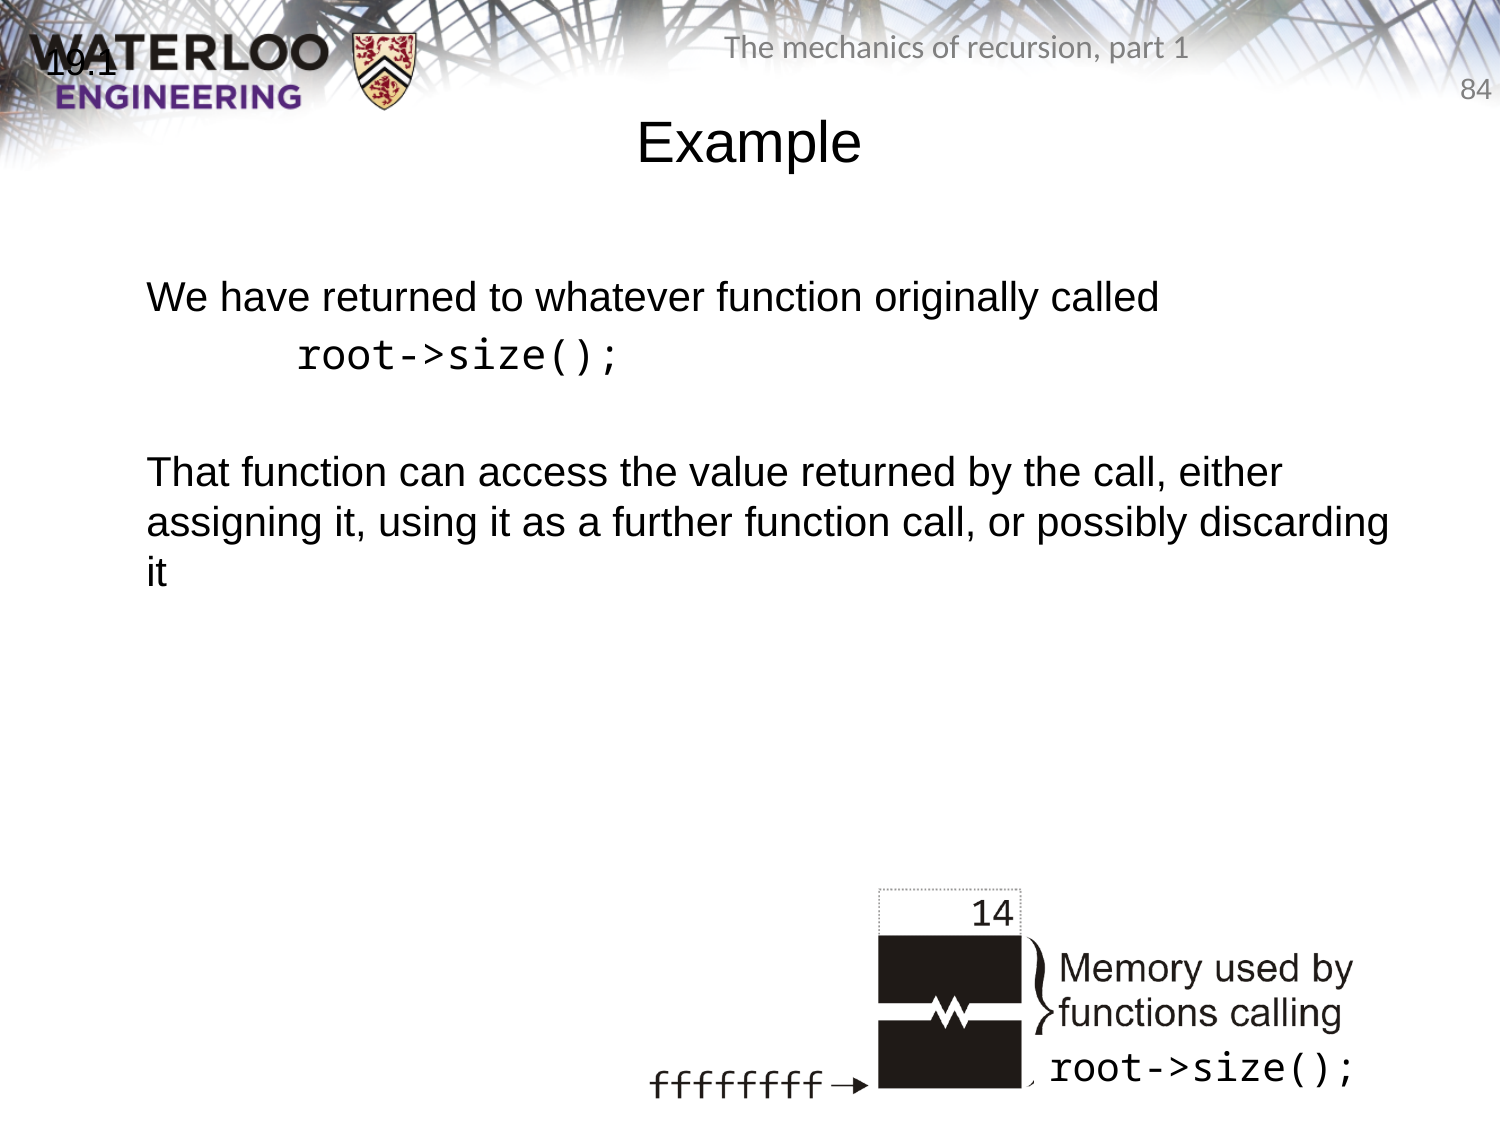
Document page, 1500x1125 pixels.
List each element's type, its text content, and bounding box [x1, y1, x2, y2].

text_box 19.1 [30, 30, 133, 91]
title Example [74, 44, 1426, 233]
list We have returned to whatever function originally called root->size(); That function can access the value returned by the call, either assigning it, using it as a further function call, or possibly discarding it [74, 262, 638, 1006]
picture [0, 0, 1500, 1125]
